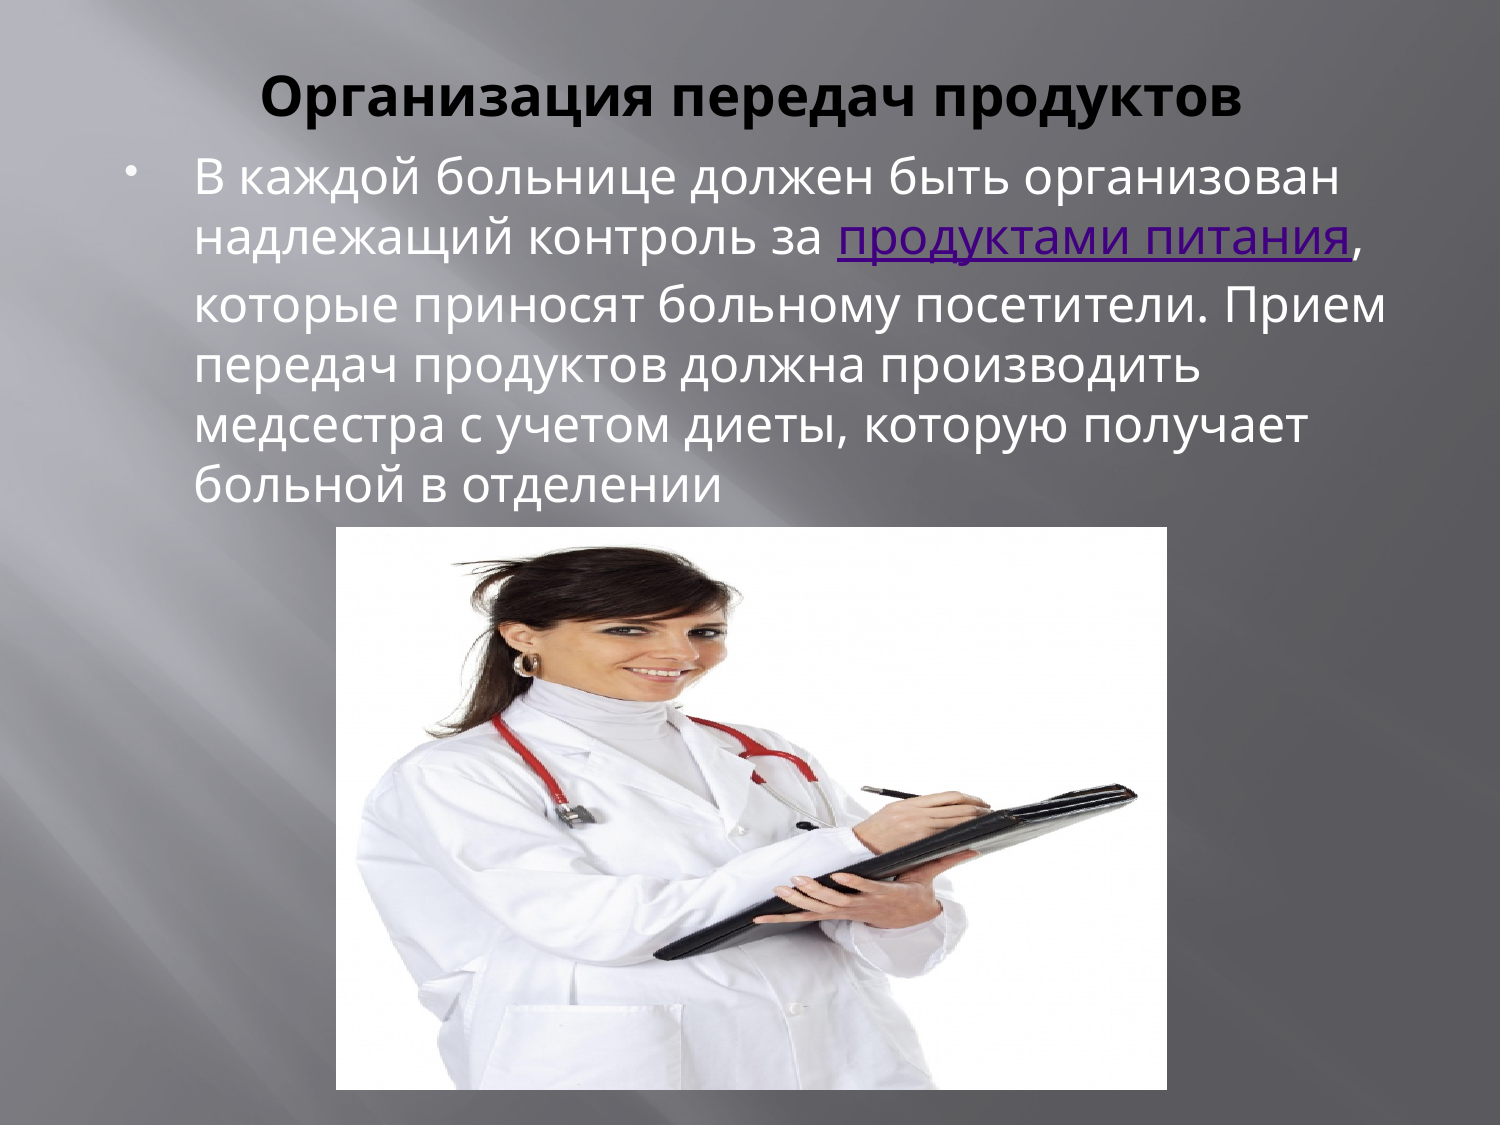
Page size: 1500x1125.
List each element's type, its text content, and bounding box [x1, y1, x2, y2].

title Организация передач продуктов [76, 0, 1427, 188]
picture [336, 526, 1167, 1090]
list В каждой больнице должен быть организован надлежащий контроль за продуктами питания, которые приносят больному посетители. Прием передач продуктов должна производить медсестра с учетом диеты, которую получает больной в отделении [88, 137, 1439, 880]
